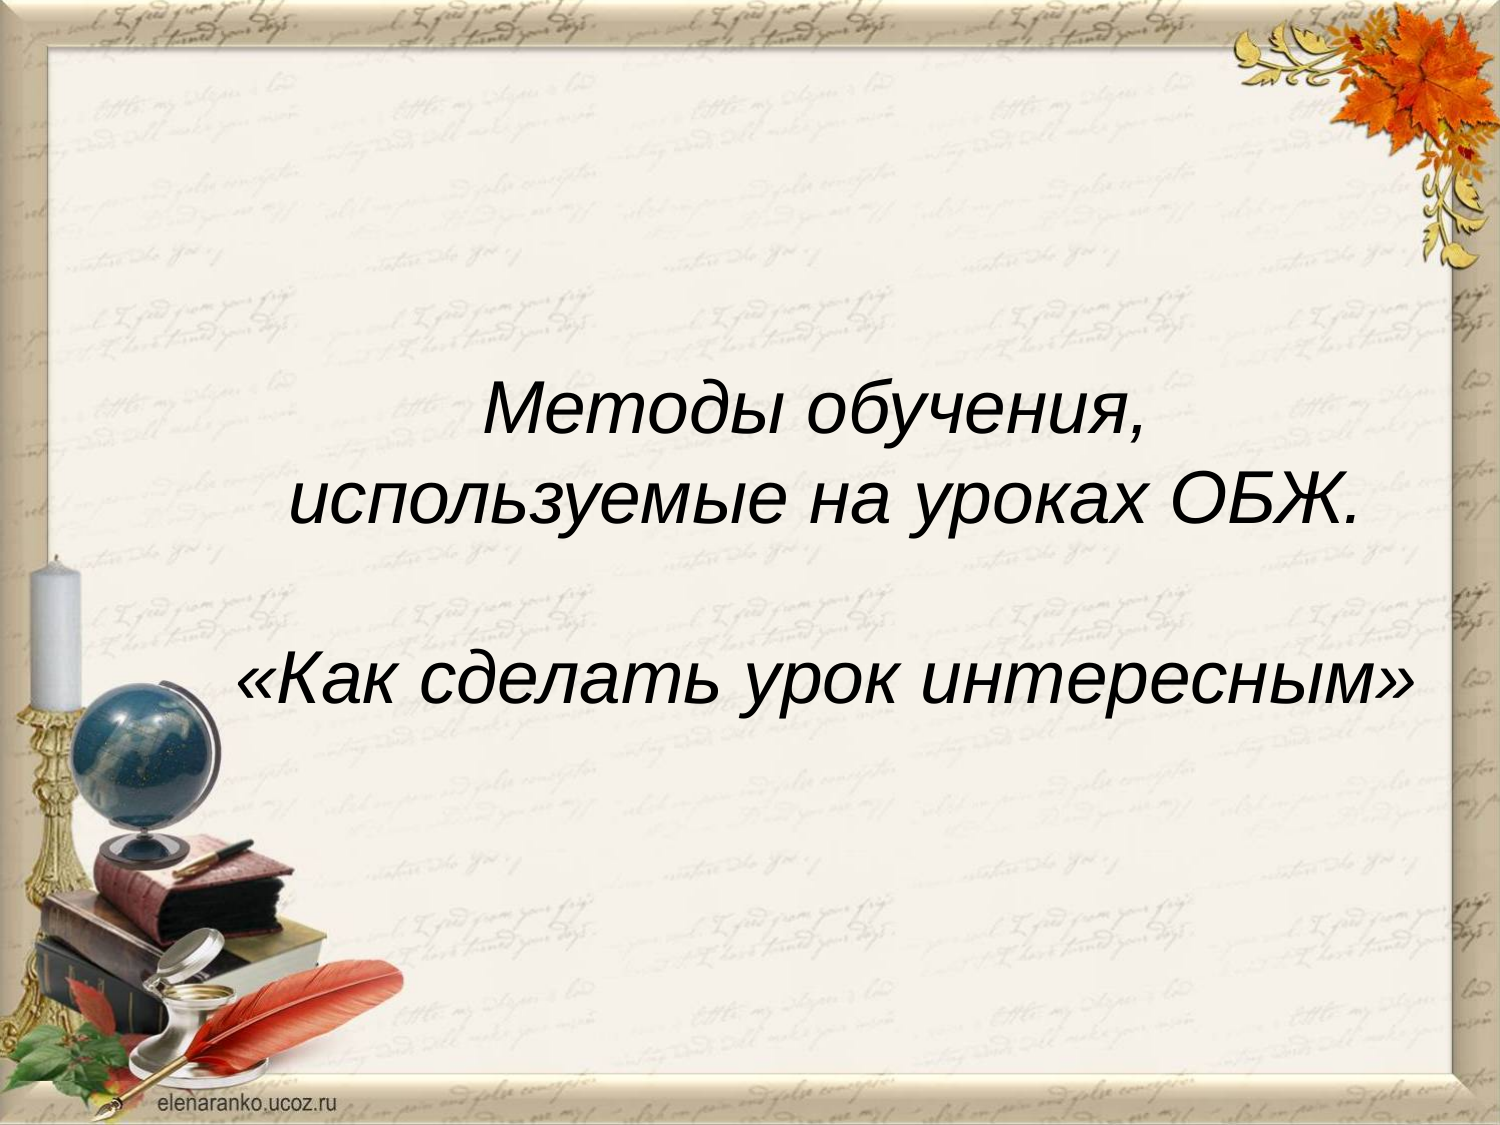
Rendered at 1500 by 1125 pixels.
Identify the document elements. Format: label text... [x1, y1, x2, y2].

title Методы обучения, используемые на уроках ОБЖ. «Как сделать урок интересным» [218, 373, 1436, 794]
picture [0, 0, 1500, 1125]
